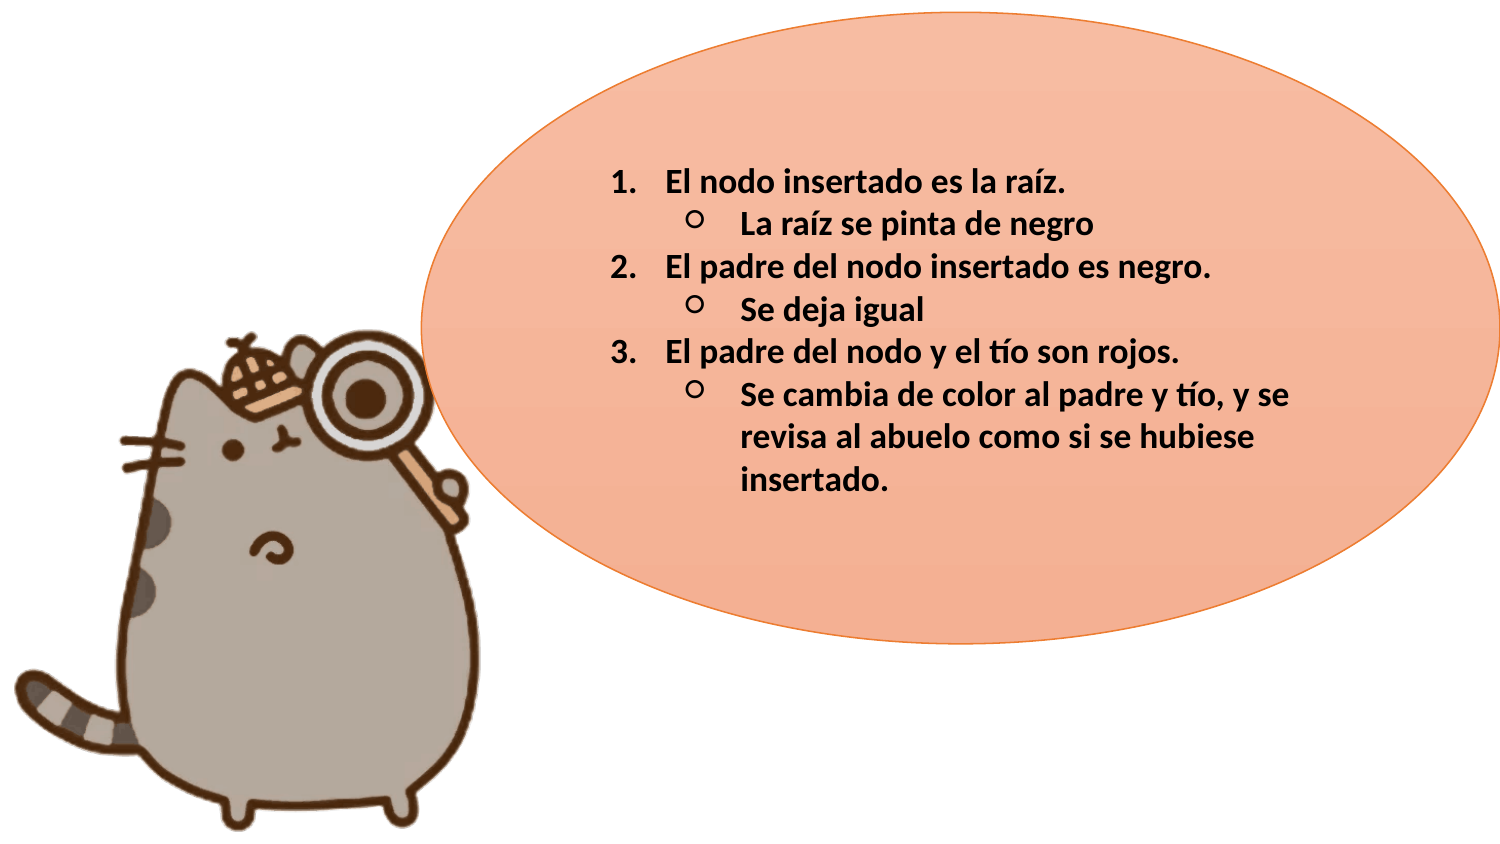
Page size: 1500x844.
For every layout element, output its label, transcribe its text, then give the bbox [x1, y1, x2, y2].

picture [10, 317, 537, 844]
text_box El nodo insertado es la raíz. La raíz se pinta de negro El padre del nodo insertado es negro. Se deja igual El padre del nodo y el tío son rojos. Se cambia de color al padre y tío, y se revisa al abuelo como si se hubiese insertado. [421, 12, 1500, 644]
